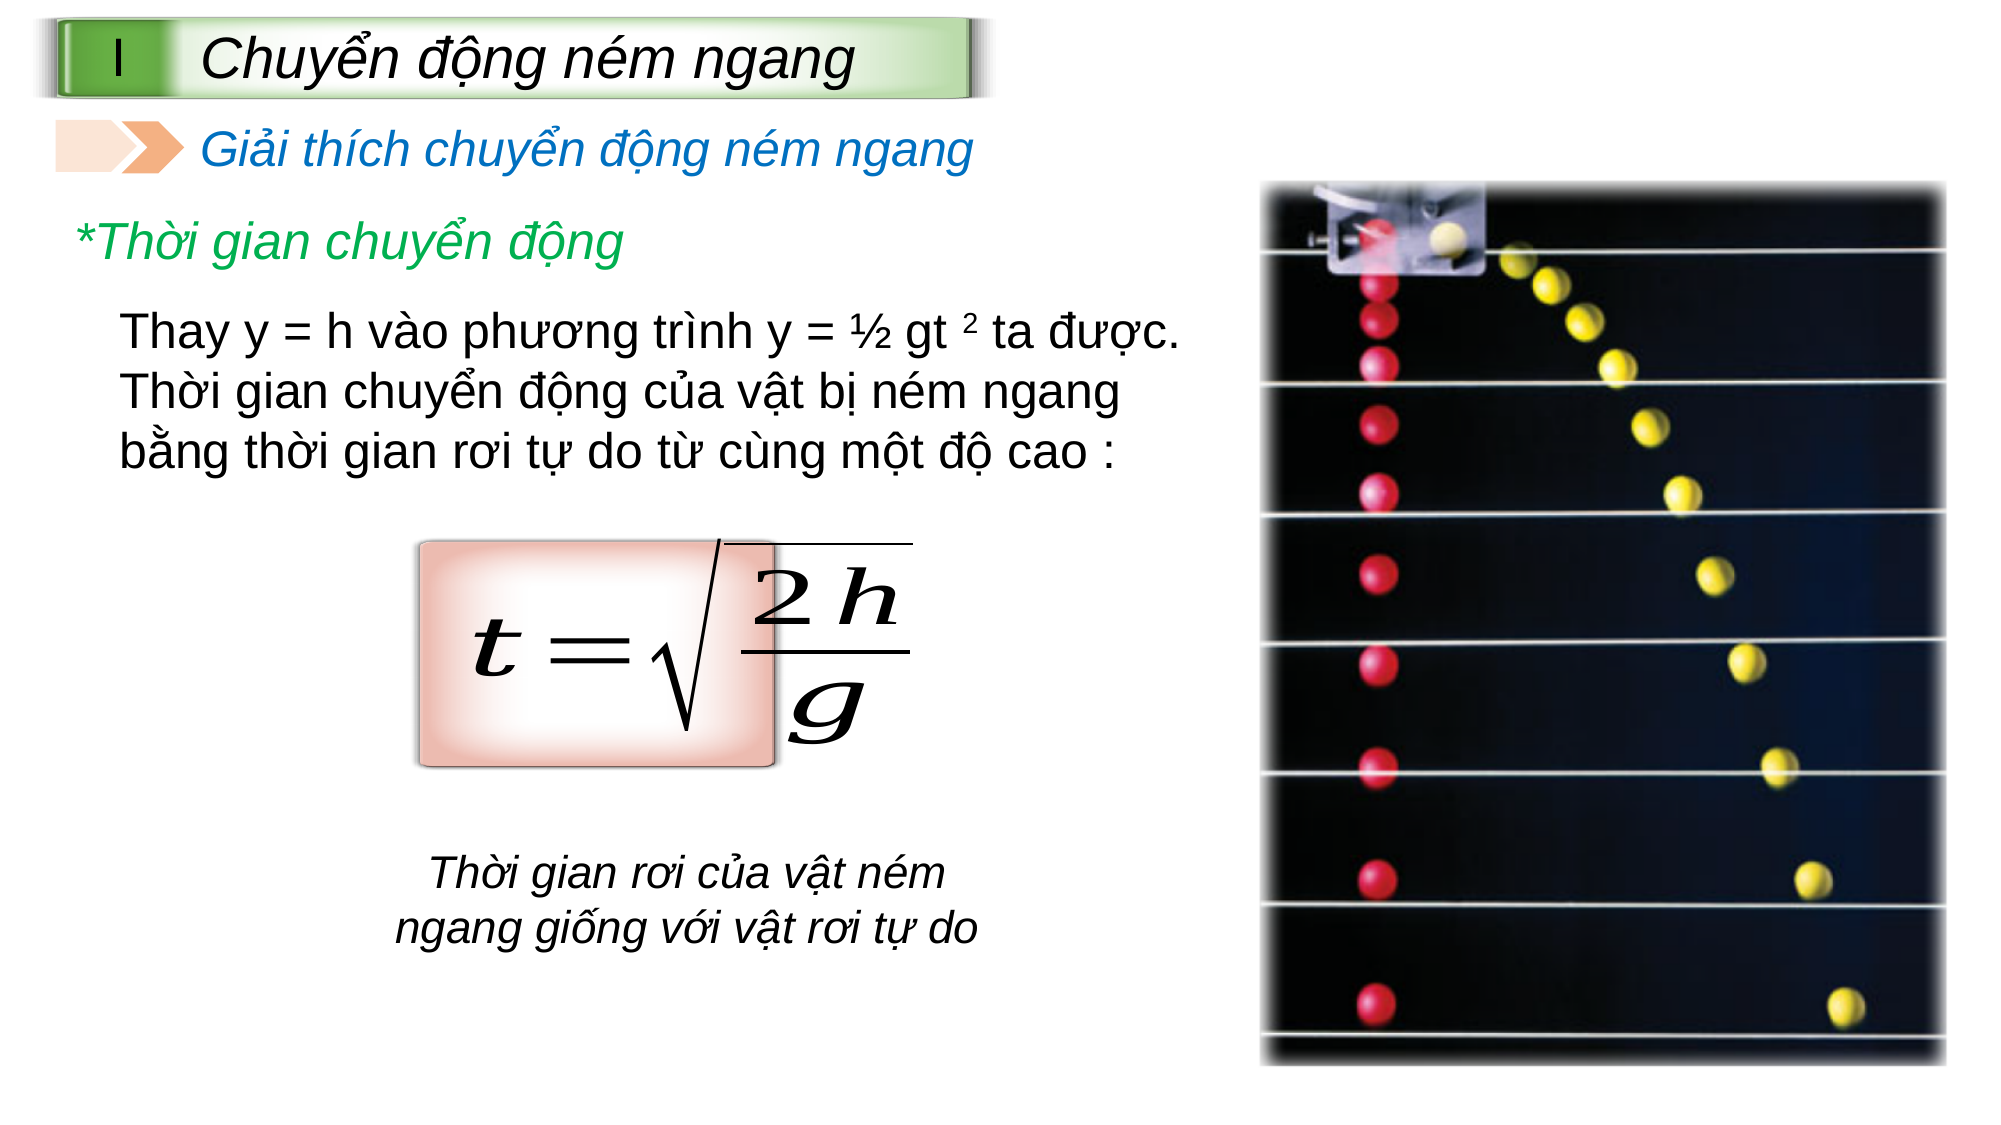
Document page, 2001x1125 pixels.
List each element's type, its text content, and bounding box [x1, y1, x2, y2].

text_box Giải thích chuyển động ném ngang [185, 109, 1000, 184]
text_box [55, 119, 185, 174]
picture [1249, 171, 1957, 1083]
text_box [0, 10, 1407, 100]
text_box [410, 537, 915, 771]
text_box Thay y = h vào phương trình y = ½ gt 2 ta được. Thời gian chuyển động của vật bị ném ngang bằng thời gian rơi tự do từ cùng một độ cao : [104, 290, 1220, 486]
text_box *Thời gian chuyển động [59, 195, 832, 283]
text_box Thời gian rơi của vật ném ngang giống với vật rơi tự do [375, 835, 1000, 961]
